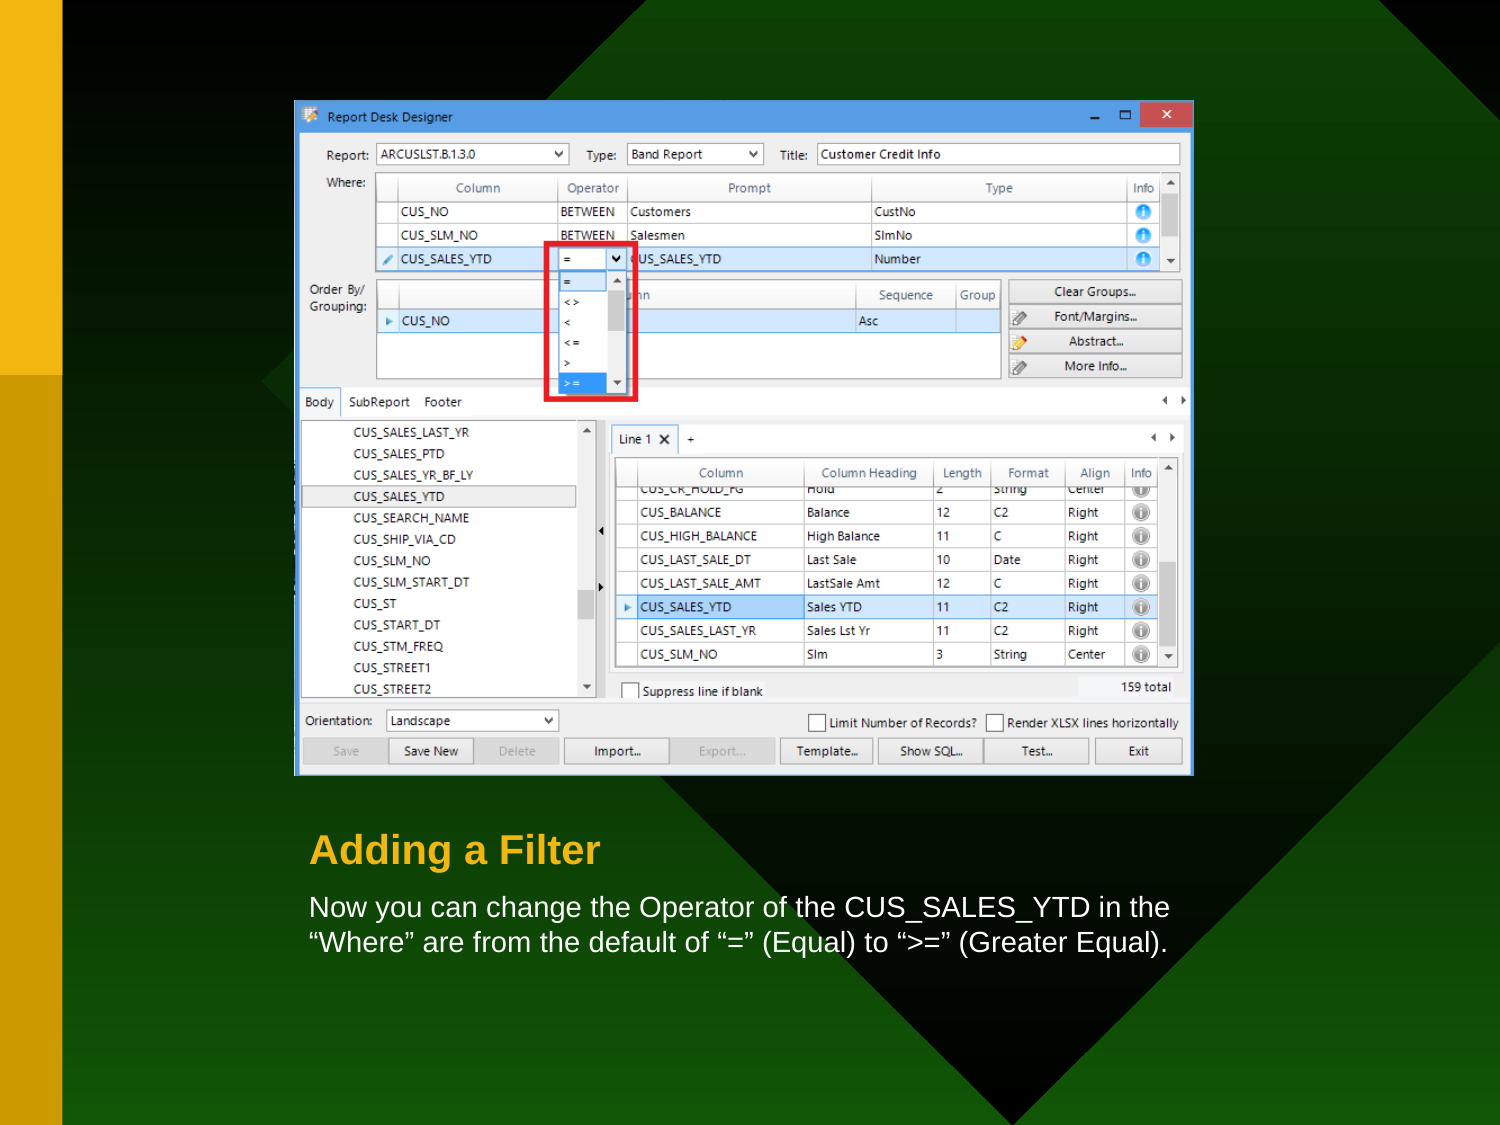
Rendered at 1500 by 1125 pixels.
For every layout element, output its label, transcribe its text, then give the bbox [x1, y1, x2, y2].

list Now you can change the Operator of the CUS_SALES_YTD in the “Where” are from the default of “=” (Equal) to “>=” (Greater Equal). [294, 880, 1194, 1013]
title Adding a Filter [294, 787, 1194, 880]
picture [293, 100, 1195, 776]
